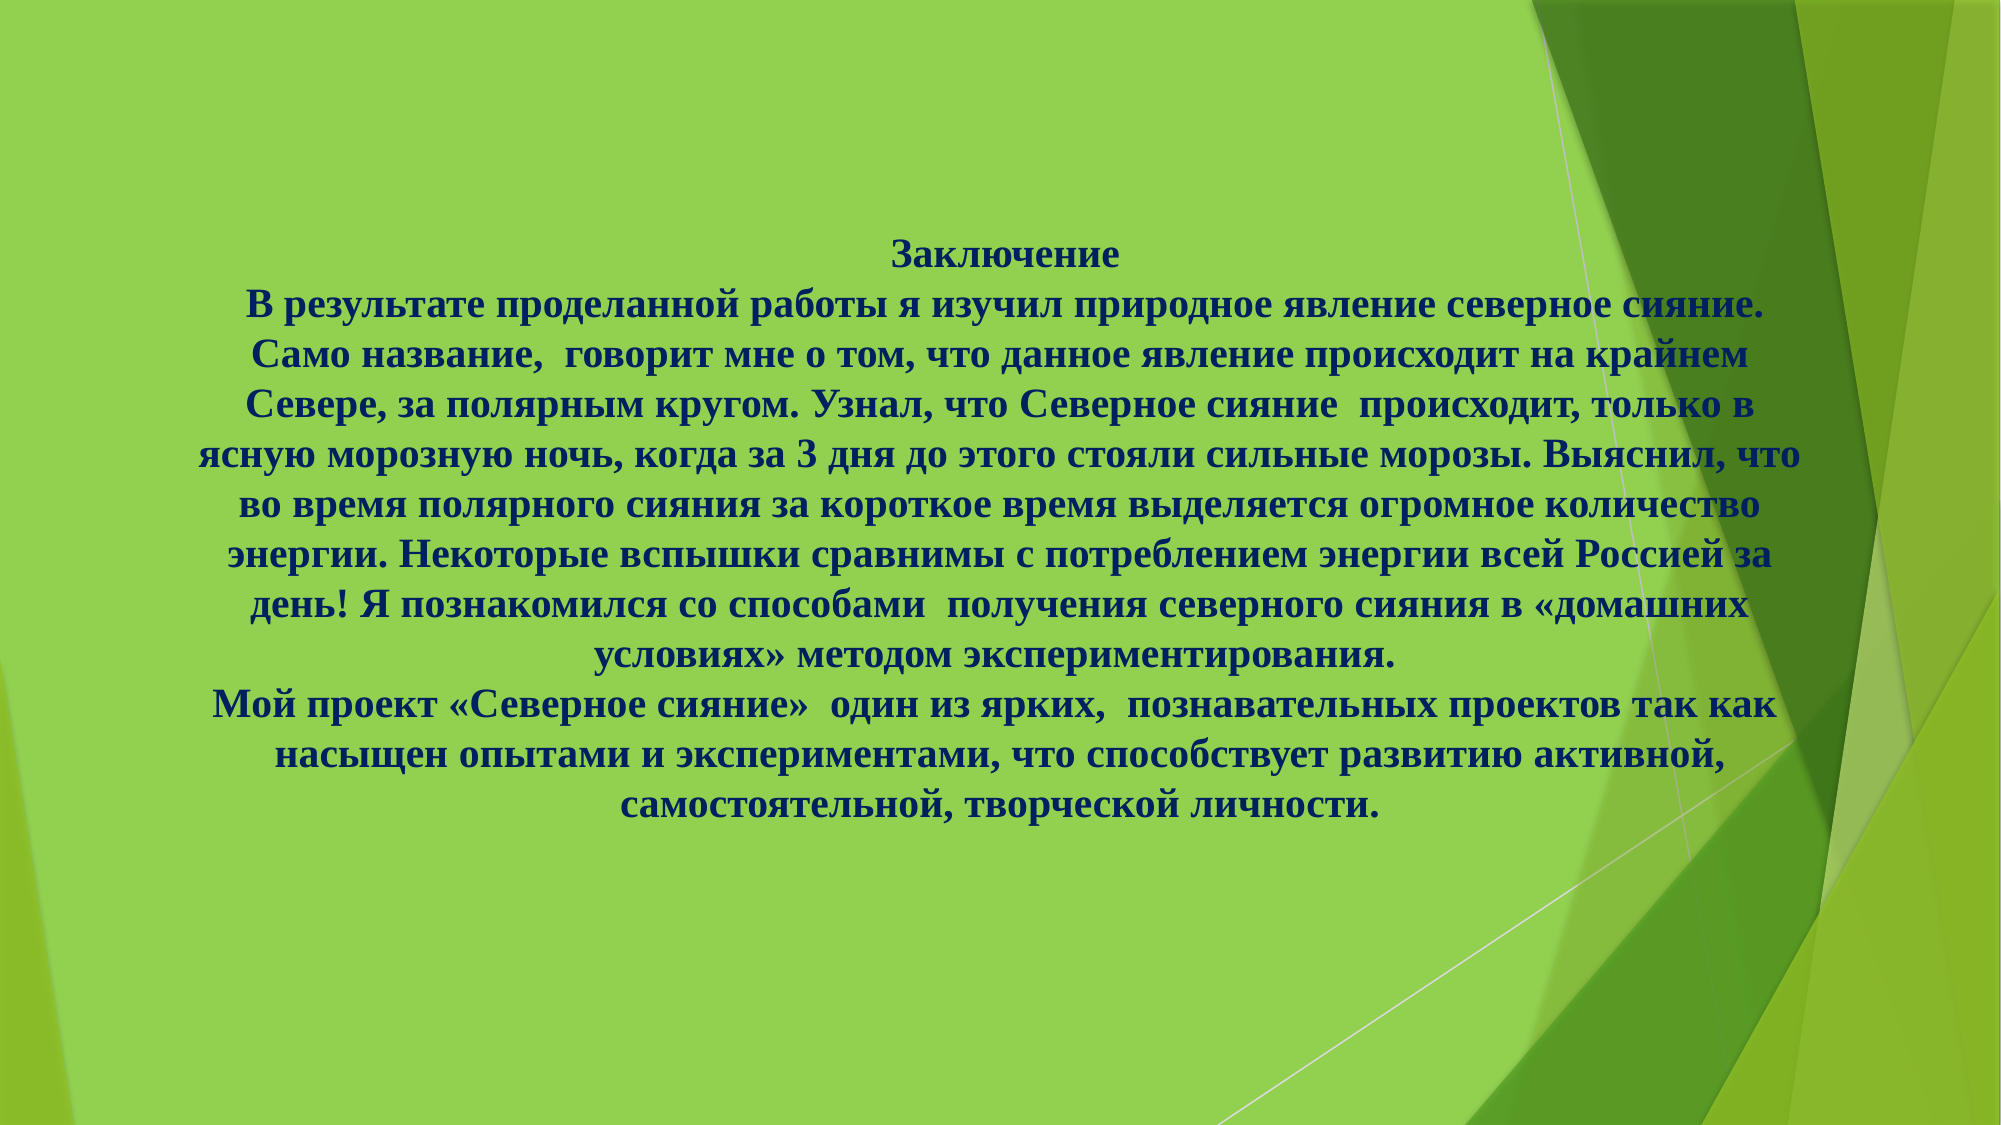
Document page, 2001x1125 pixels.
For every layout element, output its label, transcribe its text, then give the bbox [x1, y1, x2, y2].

text_box Заключение В результате проделанной работы я изучил природное явление северное сияние. Само название, говорит мне о том, что данное явление происходит на крайнем Севере, за полярным кругом. Узнал, что Северное сияние происходит, только в ясную морозную ночь, когда за 3 дня до этого стояли сильные морозы. Выяснил, что во время полярного сияния за короткое время выделяется огромное количество энергии. Некоторые вспышки сравнимы с потреблением энергии всей Россией за день! Я познакомился со способами получения северного сияния в «домашних условиях» методом экспериментирования. Мой проект «Северное сияние» один из ярких, познавательных проектов так как насыщен опытами и экспериментами, что способствует развитию активной, самостоятельной, творческой личности. [167, 218, 1833, 834]
